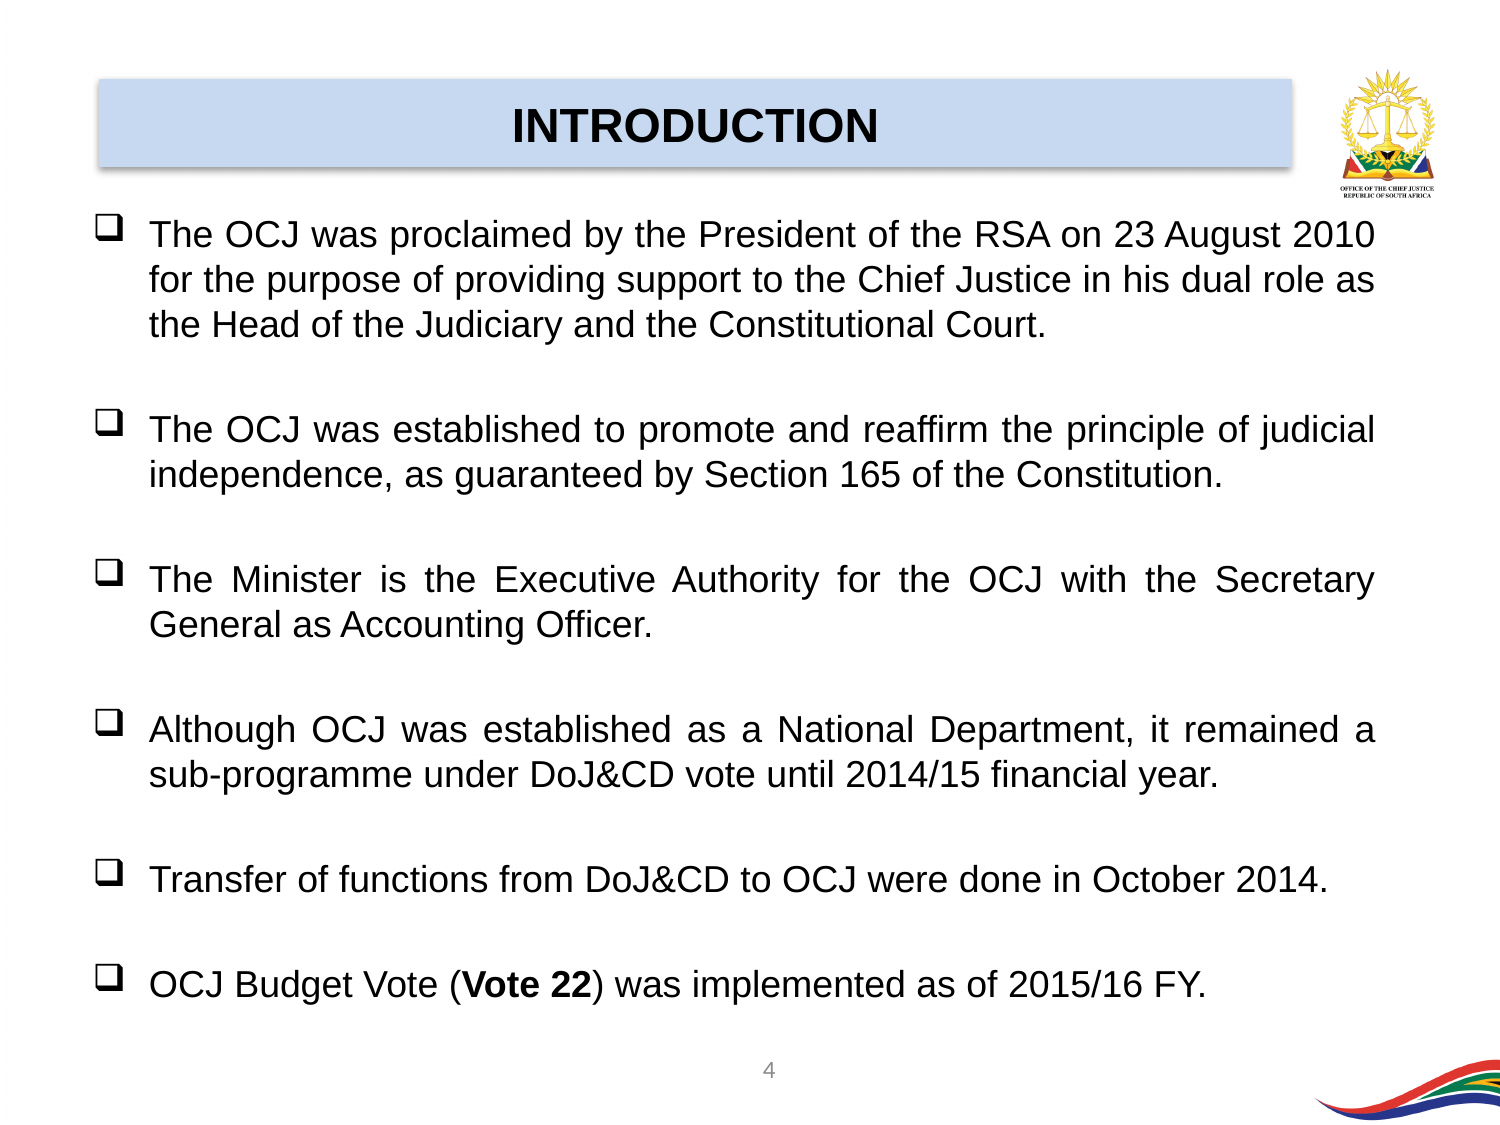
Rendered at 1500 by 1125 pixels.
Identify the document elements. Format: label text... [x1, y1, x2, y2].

picture [3, 1, 1500, 1125]
text_box The OCJ was proclaimed by the President of the RSA on 23 August 2010 for the purpose of providing support to the Chief Justice in his dual role as the Head of the Judiciary and the Constitutional Court. The OCJ was established to promote and reaffirm the principle of judicial independence, as guaranteed by Section 165 of the Constitution. The Minister is the Executive Authority for the OCJ with the Secretary General as Accounting Officer. Although OCJ was established as a National Department, it remained a sub-programme under DoJ&CD vote until 2014/15 financial year. Transfer of functions from DoJ&CD to OCJ were done in October 2014. OCJ Budget Vote (Vote 22) was implemented as of 2015/16 FY. [78, 202, 1391, 840]
slide_number 4 [715, 1039, 791, 1099]
text_box INTRODUCTION [99, 79, 1292, 167]
